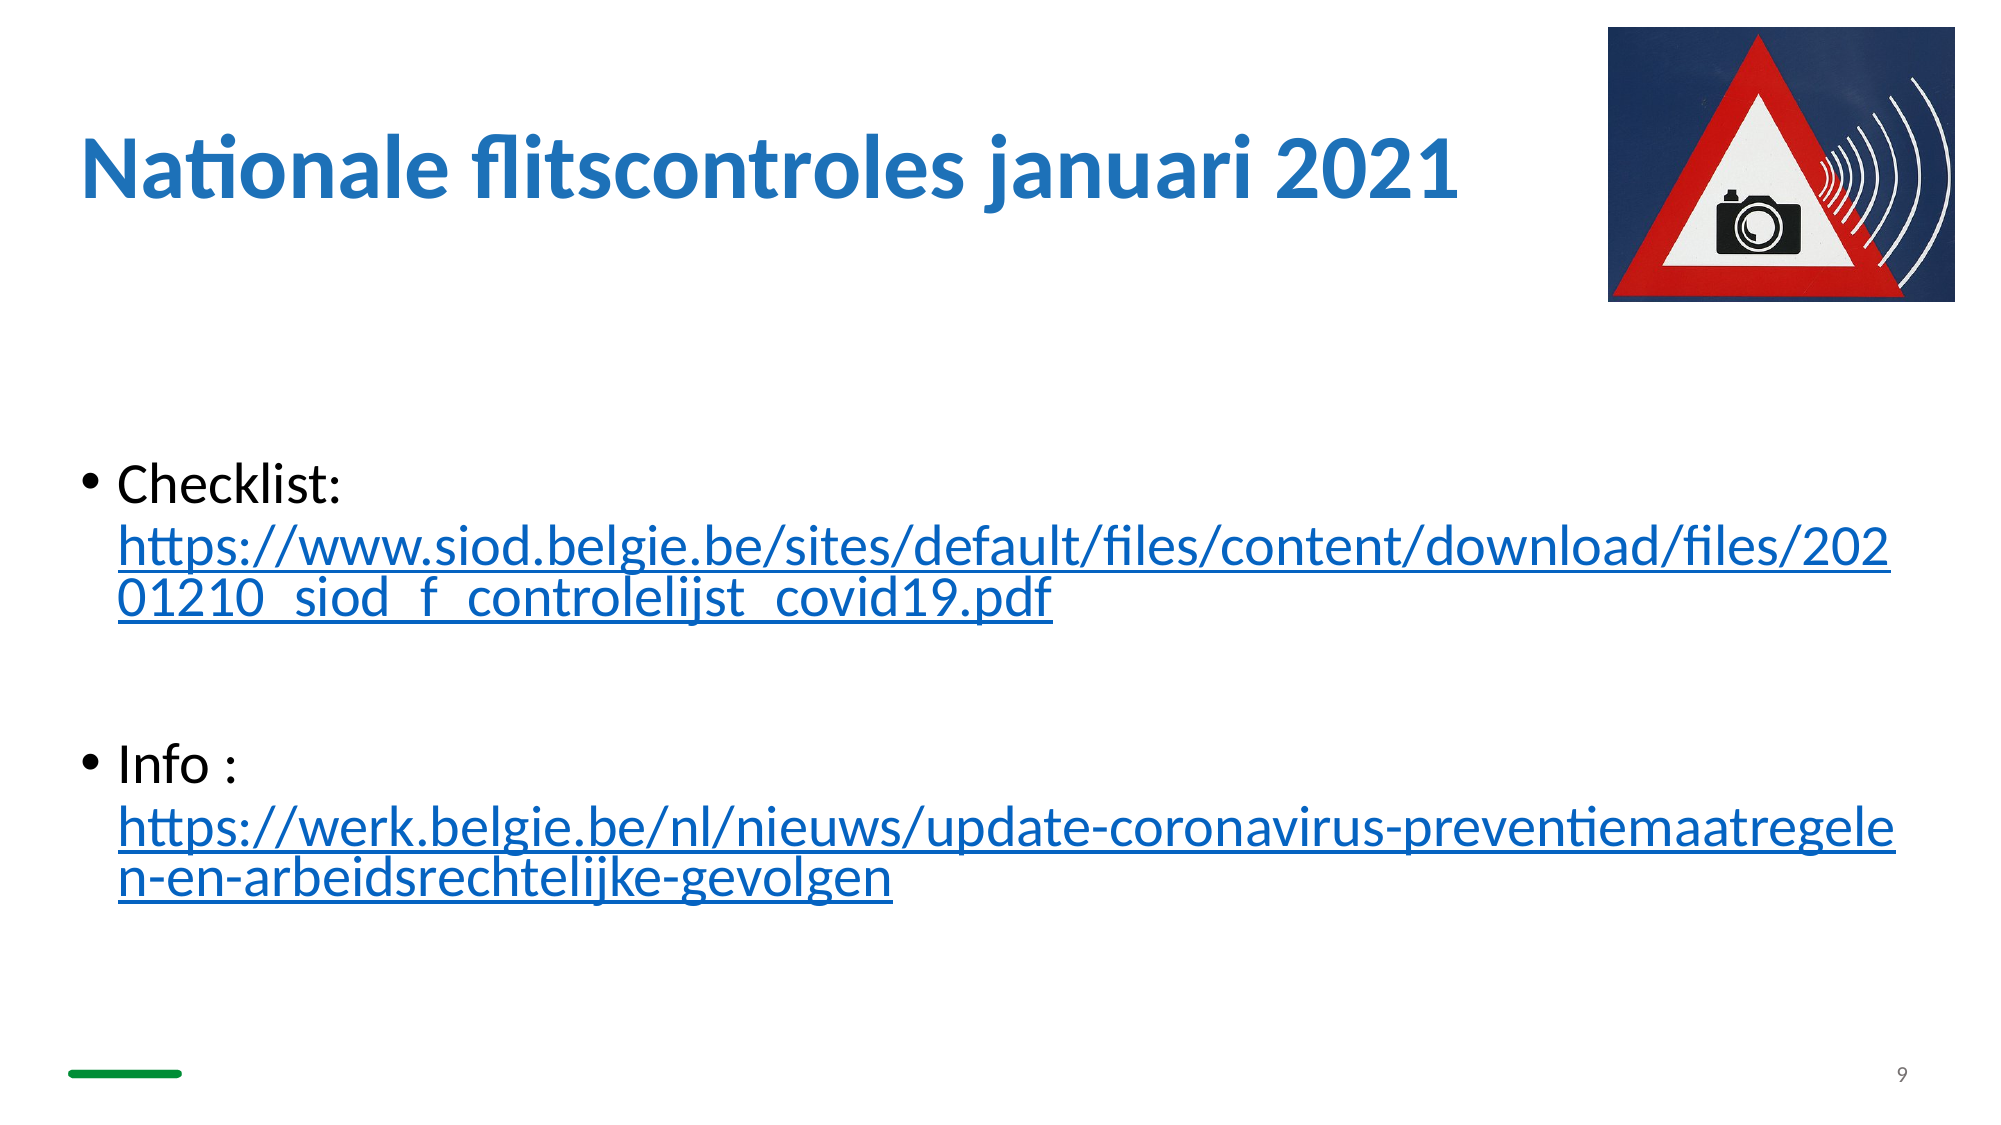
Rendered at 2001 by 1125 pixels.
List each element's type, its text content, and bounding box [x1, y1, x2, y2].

title Nationale flitscontroles januari 2021 [65, 59, 1608, 278]
list Checklist: https://www.siod.belgie.be/sites/default/files/content/download/files/20201210_siod_f_controlelijst_covid19.pdf Info : https://werk.belgie.be/nl/nieuws/update-coronavirus-preventiemaatregelen-en-arbeidsrechtelijke-gevolgen [65, 445, 1923, 935]
slide_number 9 [1473, 1043, 1923, 1104]
picture [1608, 27, 1955, 302]
picture [65, 1065, 184, 1082]
